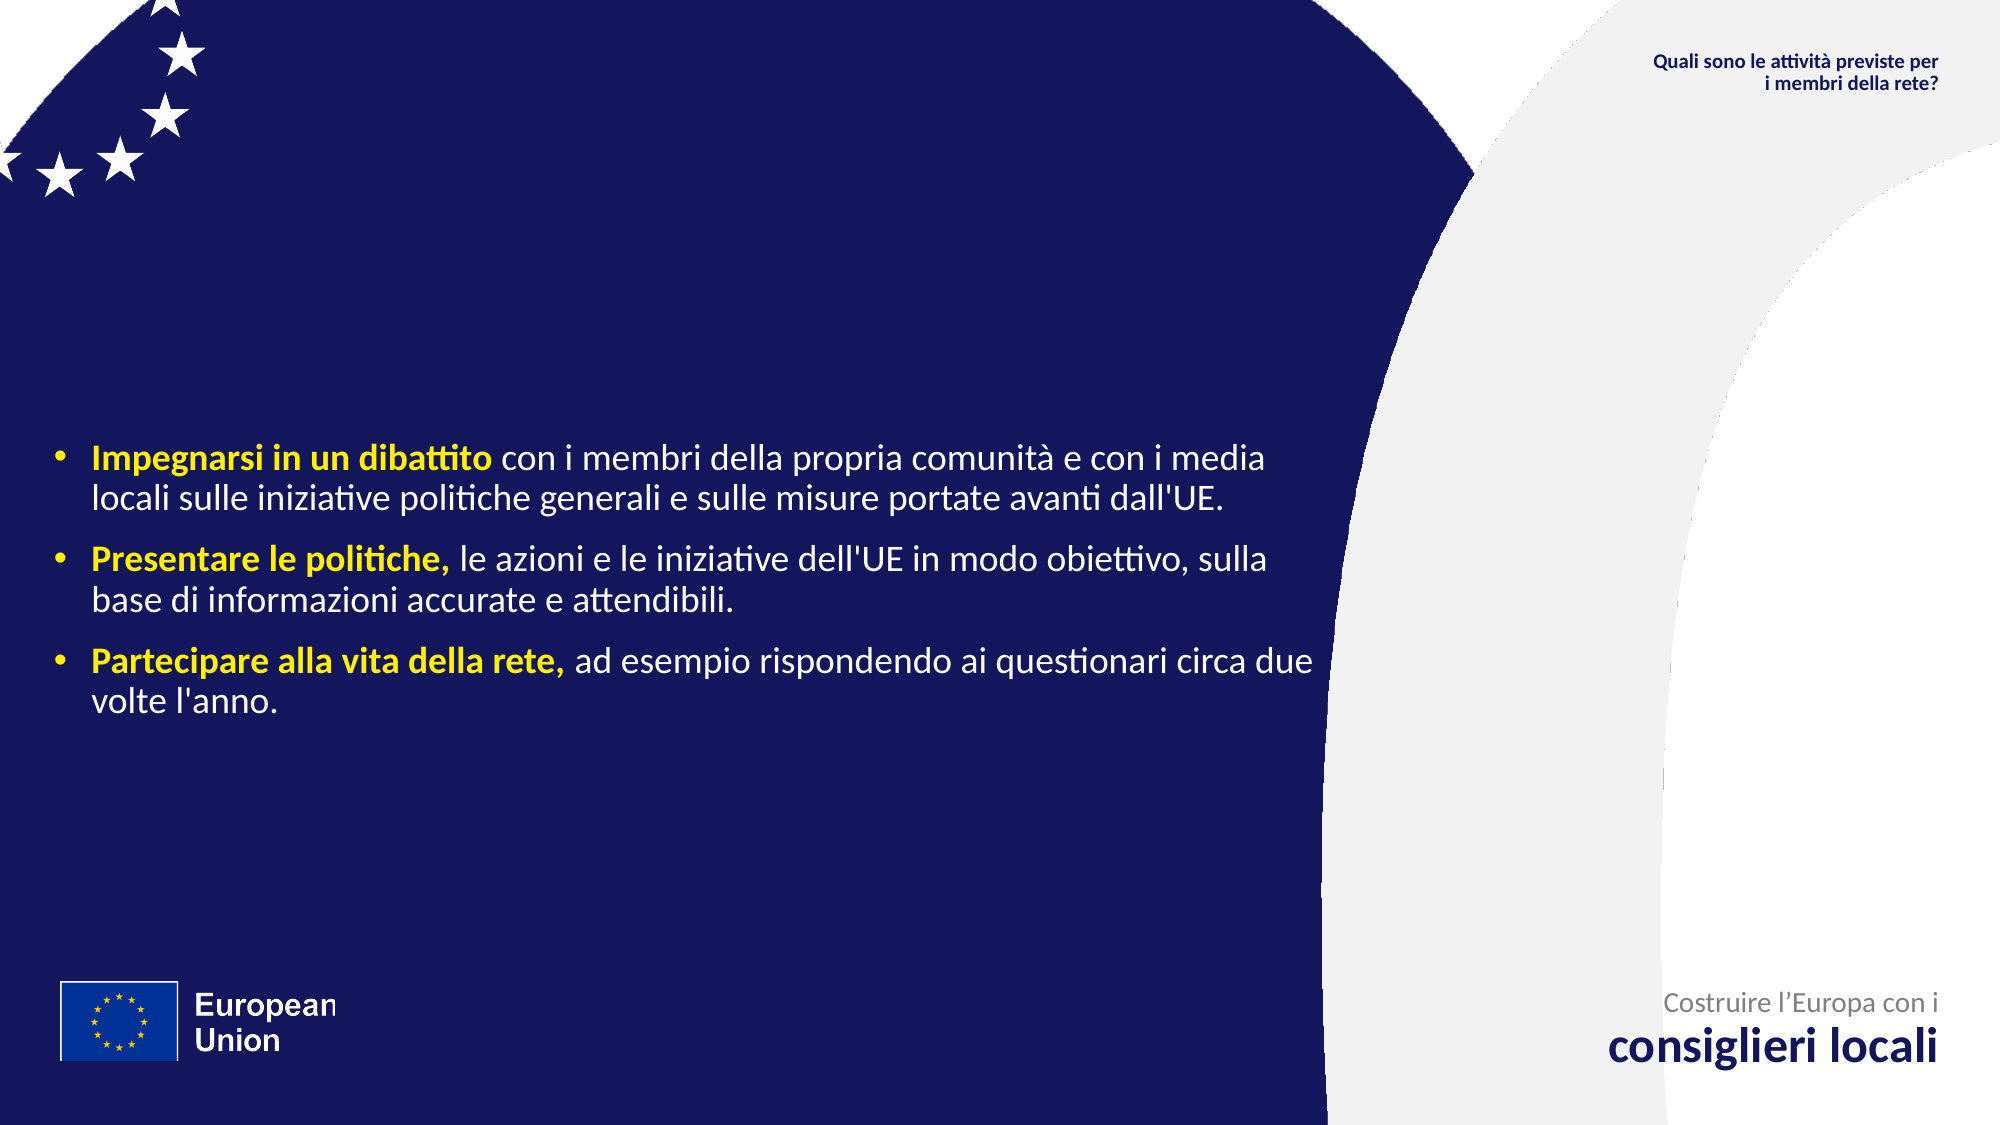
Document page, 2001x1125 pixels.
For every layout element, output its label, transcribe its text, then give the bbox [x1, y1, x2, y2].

list Quali sono le attività previste per i membri della rete? [1650, 50, 1940, 197]
list Impegnarsi in un dibattito con i membri della propria comunità e con i media locali sulle iniziative politiche generali e sulle misure portate avanti dall'UE. Presentare le politiche, le azioni e le iniziative dell'UE in modo obiettivo, sulla base di informazioni accurate e attendibili. Partecipare alla vita della rete, ad esempio rispondendo ai questionari circa due volte l'anno. [54, 237, 1326, 923]
list Costruire l’Europa con i consiglieri locali [1565, 987, 1940, 1093]
picture [0, 0, 2000, 1125]
